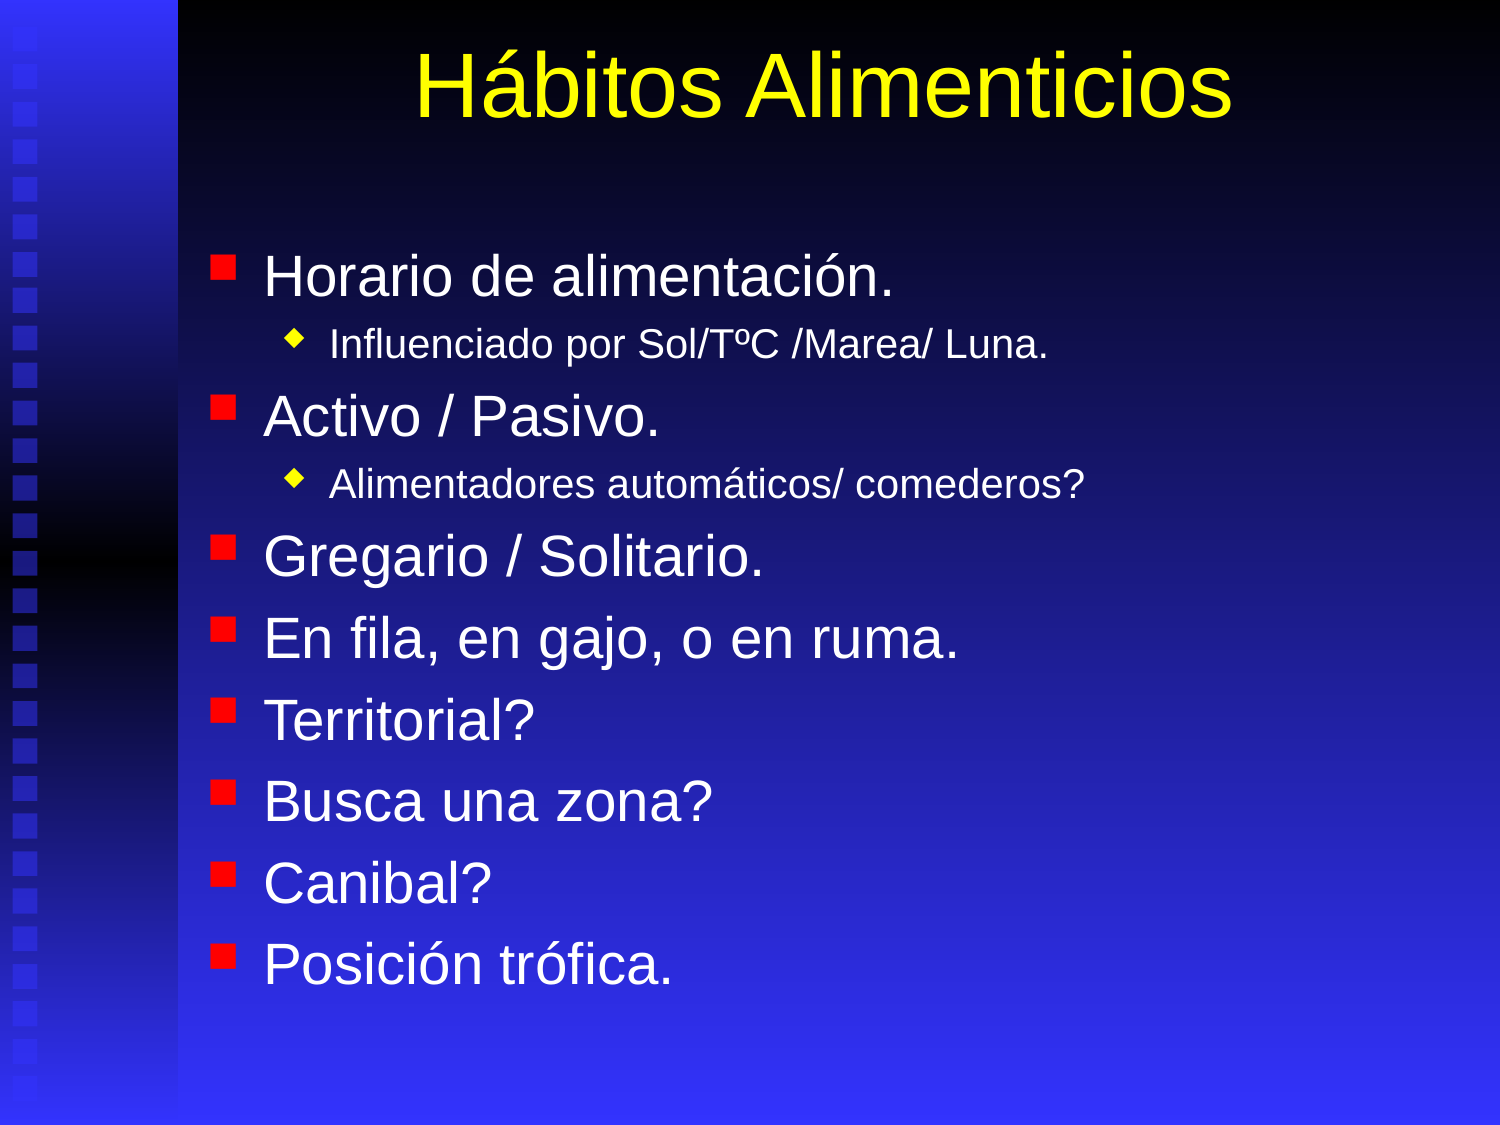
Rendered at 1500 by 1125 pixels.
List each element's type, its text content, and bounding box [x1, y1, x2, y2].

title Hábitos Alimenticios [187, 0, 1463, 176]
list Horario de alimentación. Influenciado por Sol/TºC /Marea/ Luna. Activo / Pasivo. Alimentadores automáticos/ comederos? Gregario / Solitario. En fila, en gajo, o en ruma. Territorial? Busca una zona? Canibal? Posición trófica. [191, 230, 1468, 1063]
